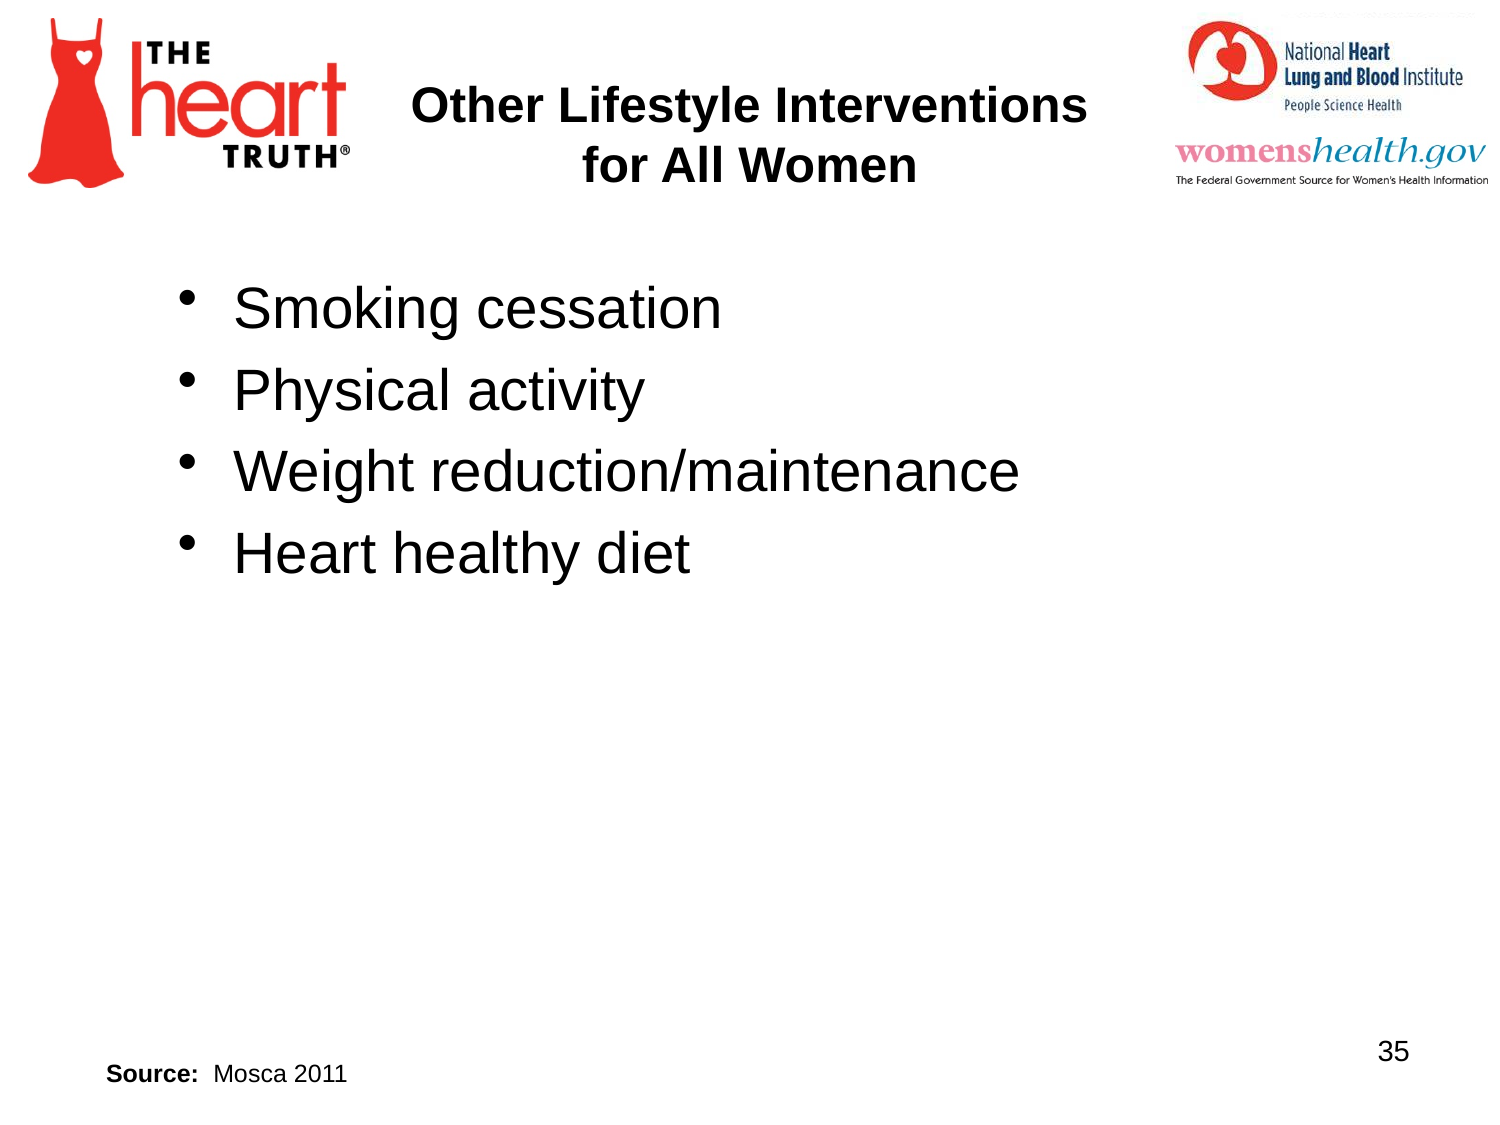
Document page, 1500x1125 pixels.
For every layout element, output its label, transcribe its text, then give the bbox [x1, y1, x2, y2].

picture [28, 18, 350, 188]
picture [1175, 12, 1475, 126]
picture [1175, 137, 1488, 184]
title Other Lifestyle Interventions for All Women [381, 37, 1119, 200]
list Smoking cessation Physical activity Weight reduction/maintenance Heart healthy diet [162, 262, 1338, 1006]
text_box Source: Mosca 2011 [62, 1050, 1150, 1095]
slide_number 35 [1074, 1024, 1426, 1103]
